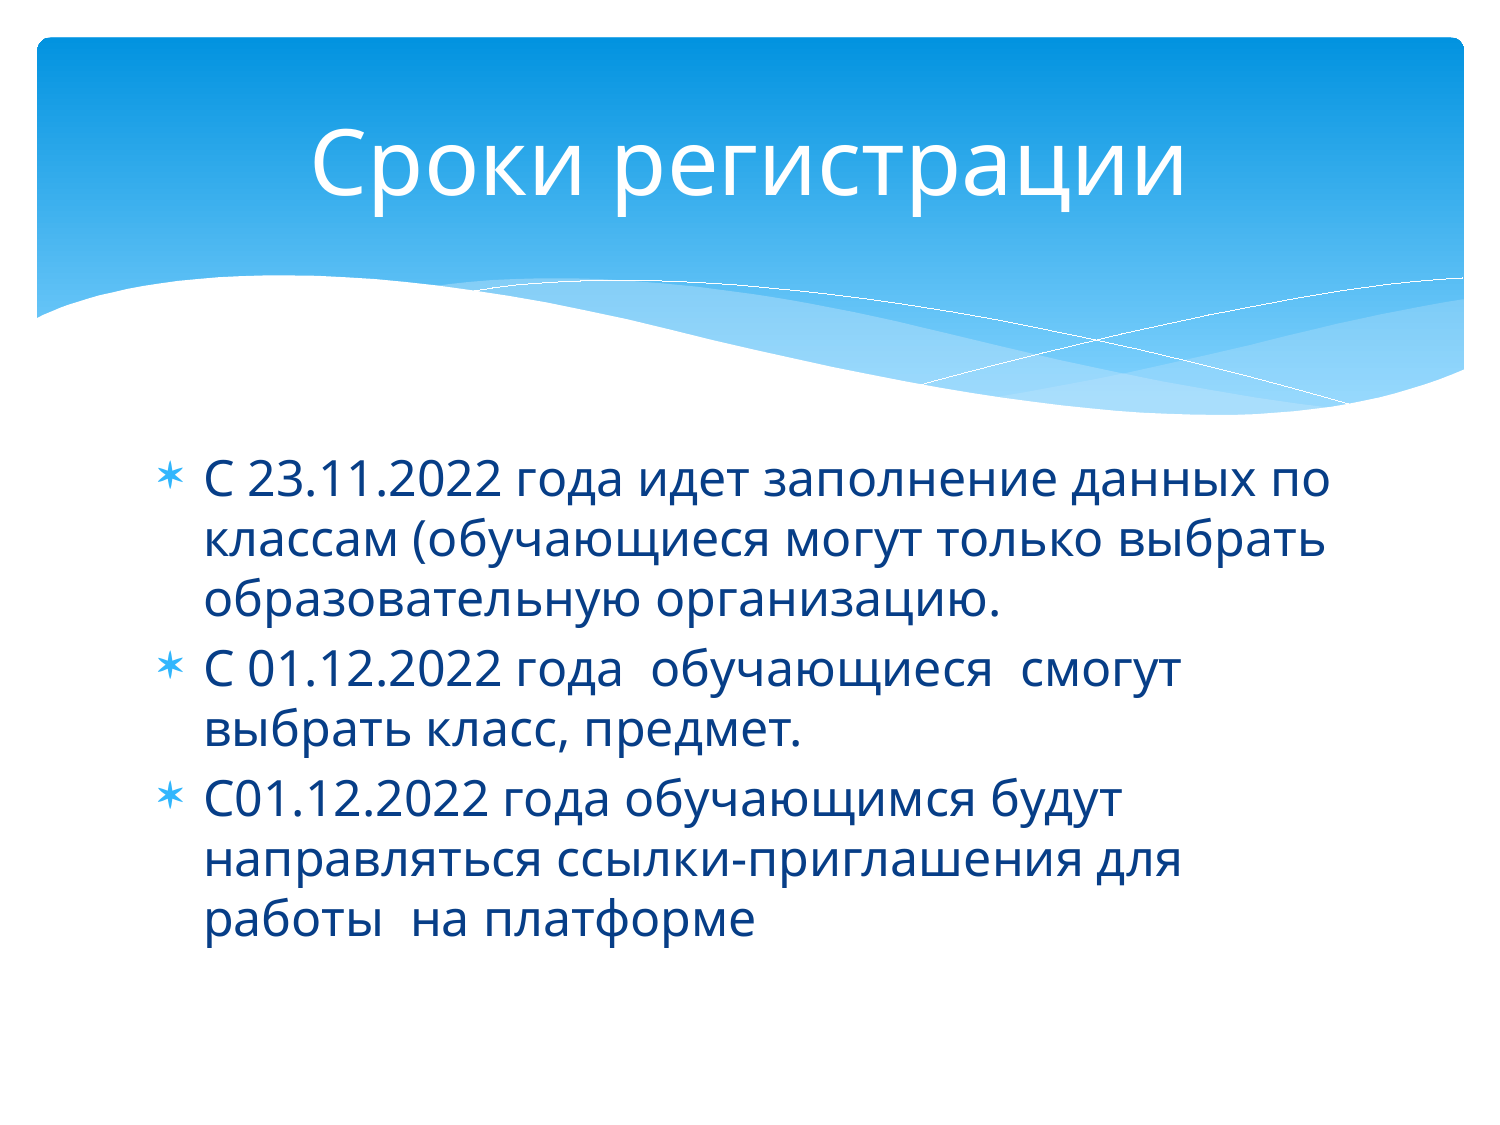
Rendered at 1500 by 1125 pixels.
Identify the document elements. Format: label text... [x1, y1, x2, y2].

title Сроки регистрации [75, 55, 1425, 261]
list С 23.11.2022 года идет заполнение данных по классам (обучающиеся могут только выбрать образовательную организацию. С 01.12.2022 года обучающиеся смогут выбрать класс, предмет. С01.12.2022 года обучающимся будут направляться ссылки-приглашения для работы на платформе [143, 438, 1359, 1005]
